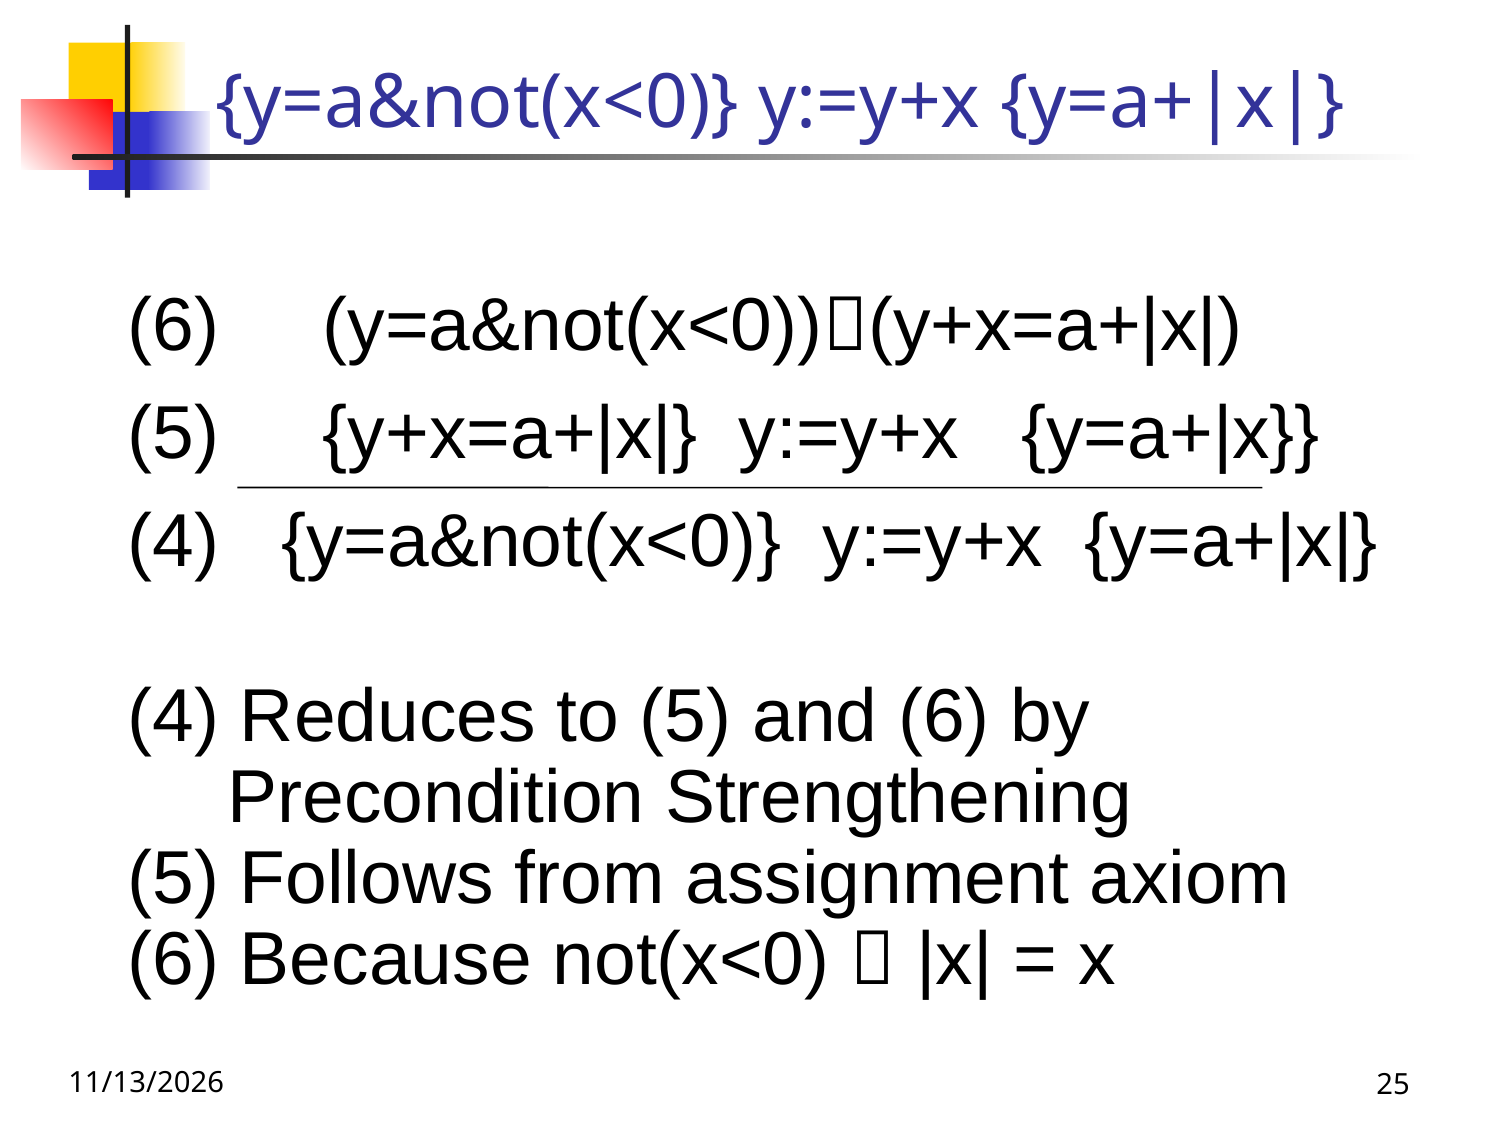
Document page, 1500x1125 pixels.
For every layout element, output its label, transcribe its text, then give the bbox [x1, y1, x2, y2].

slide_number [53, 1035, 367, 1111]
list (6) (y=a&not(x<0))(y+x=a+|x|) (5) {y+x=a+|x|} y:=y+x {y=a+|x}} (4) {y=a&not(x<0)} y:=y+x {y=a+|x|} (4) Reduces to (5) and (6) by Precondition Strengthening (5) Follows from assignment axiom (6) Because not(x<0)  |x| = x [112, 249, 1463, 1013]
slide_number 25 [1112, 1037, 1426, 1113]
title {y=a&not(x<0)} y:=y+x {y=a+|x|} [200, 37, 1500, 150]
